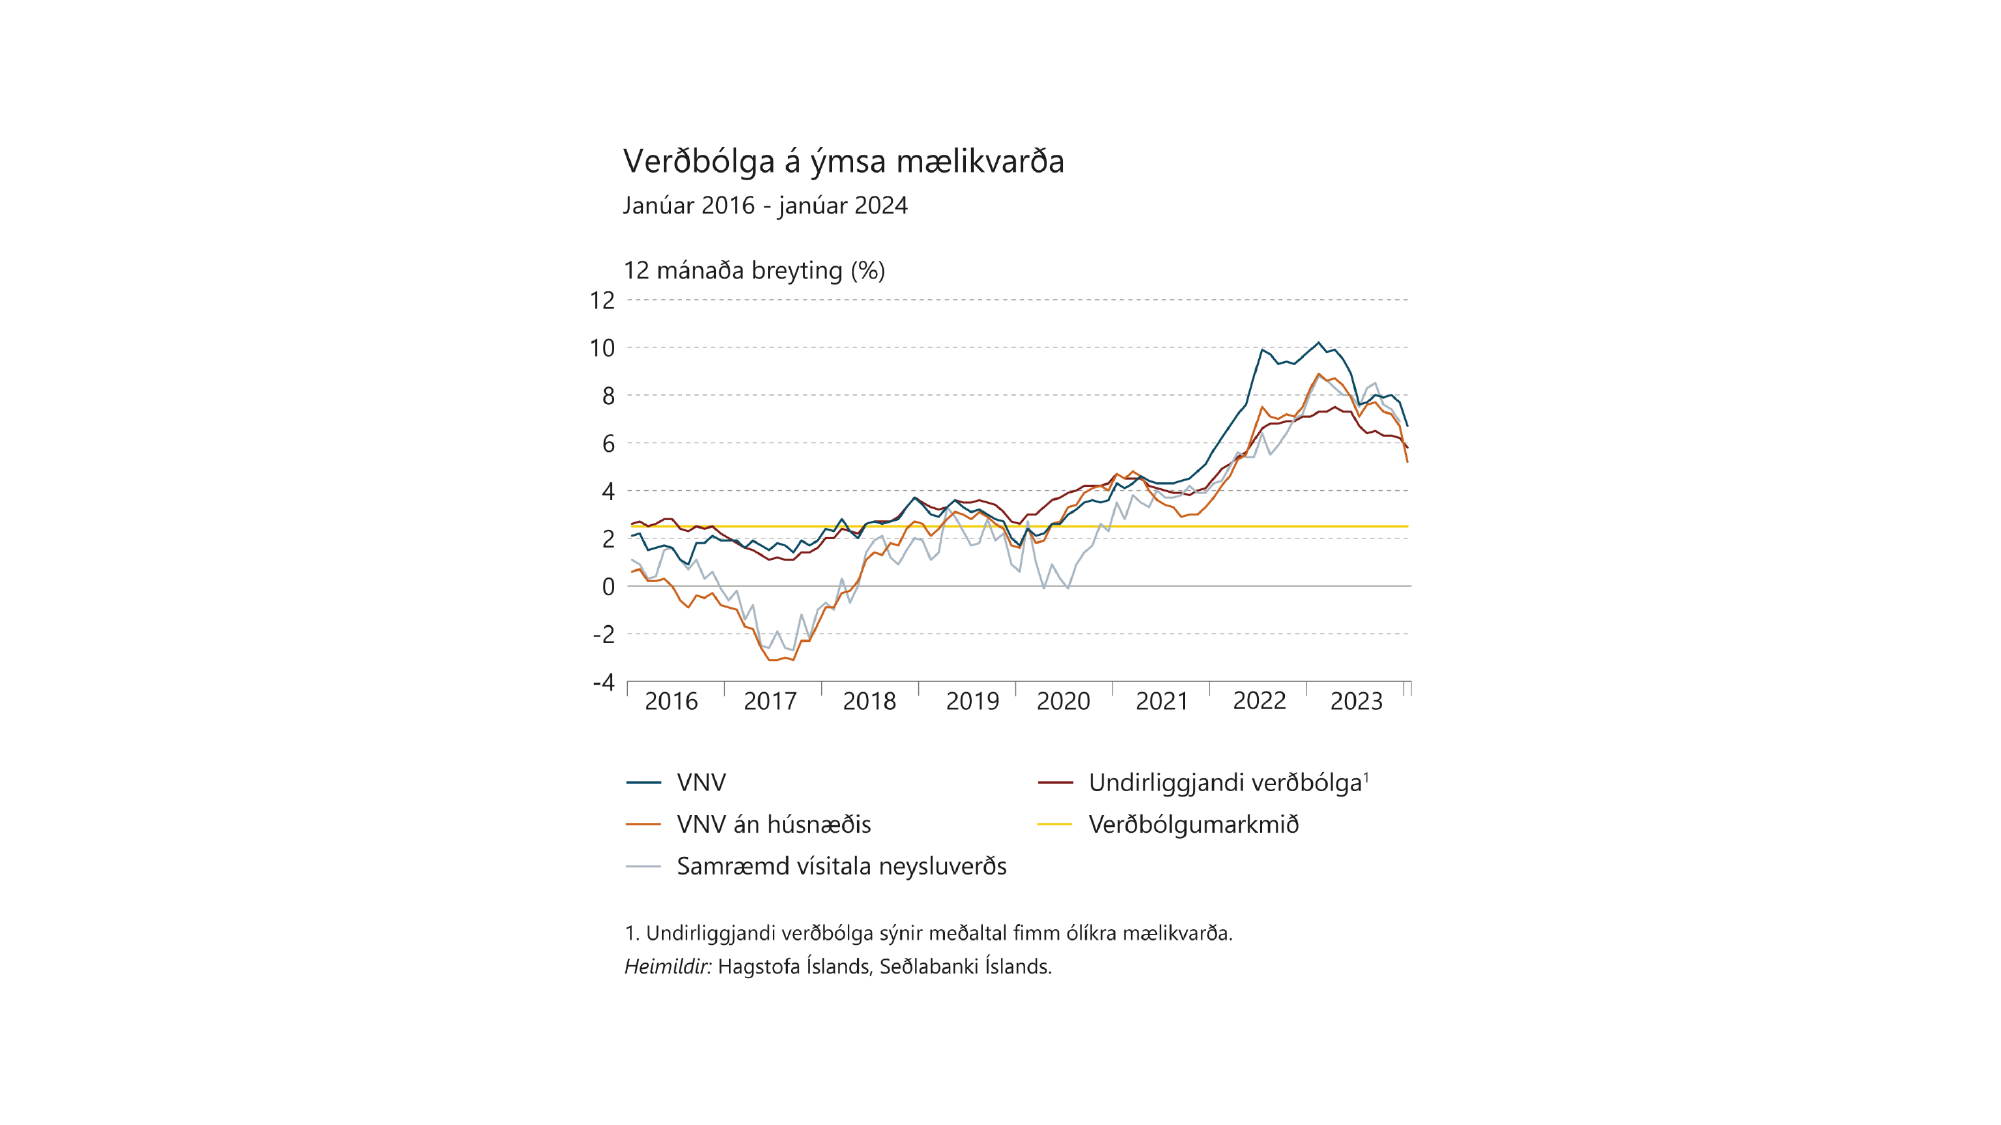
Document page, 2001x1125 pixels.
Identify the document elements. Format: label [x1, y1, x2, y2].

picture [588, 143, 1412, 982]
